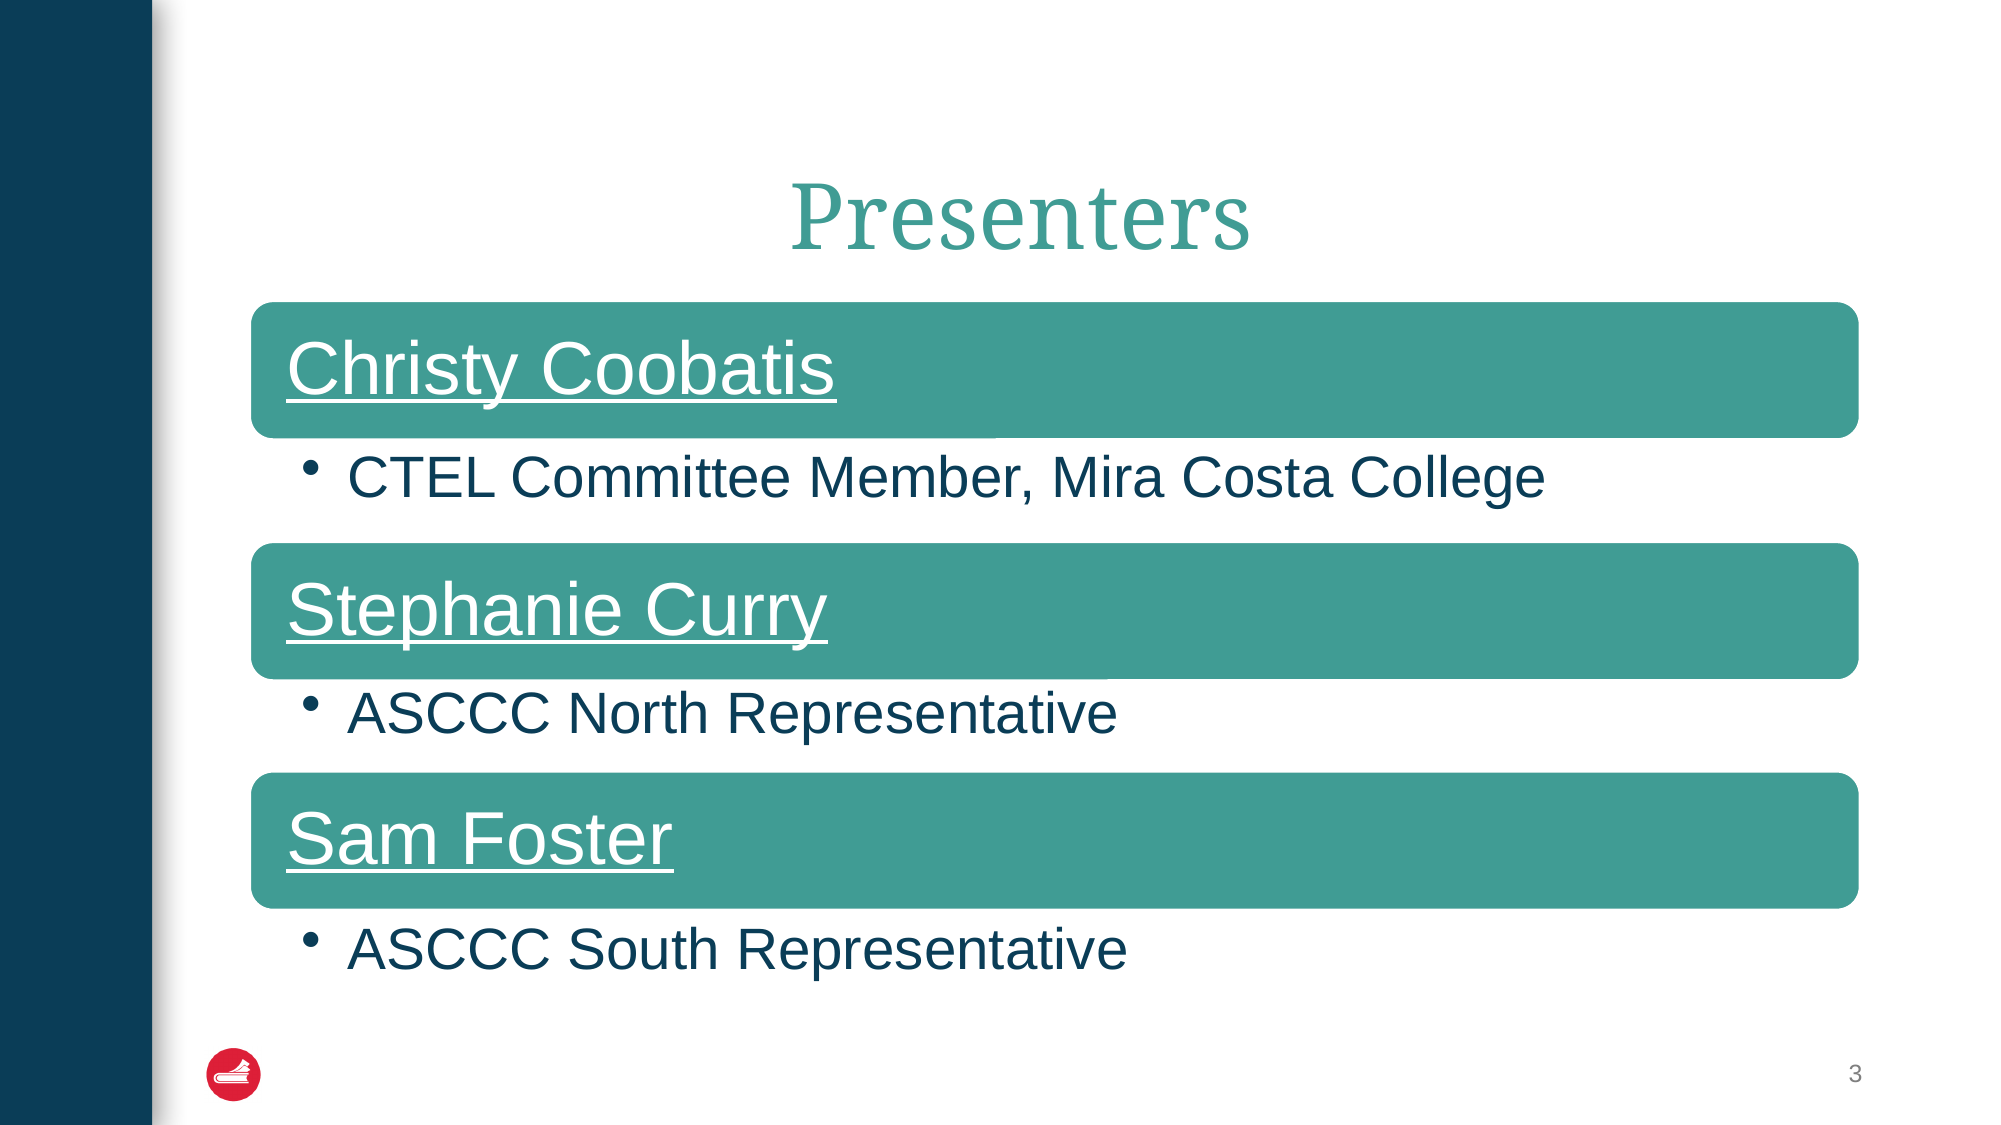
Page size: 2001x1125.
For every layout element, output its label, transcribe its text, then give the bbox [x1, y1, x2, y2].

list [249, 294, 1860, 1016]
title Presenters [209, 59, 1858, 278]
picture [204, 1046, 262, 1103]
slide_number 3 [1712, 1042, 1863, 1103]
